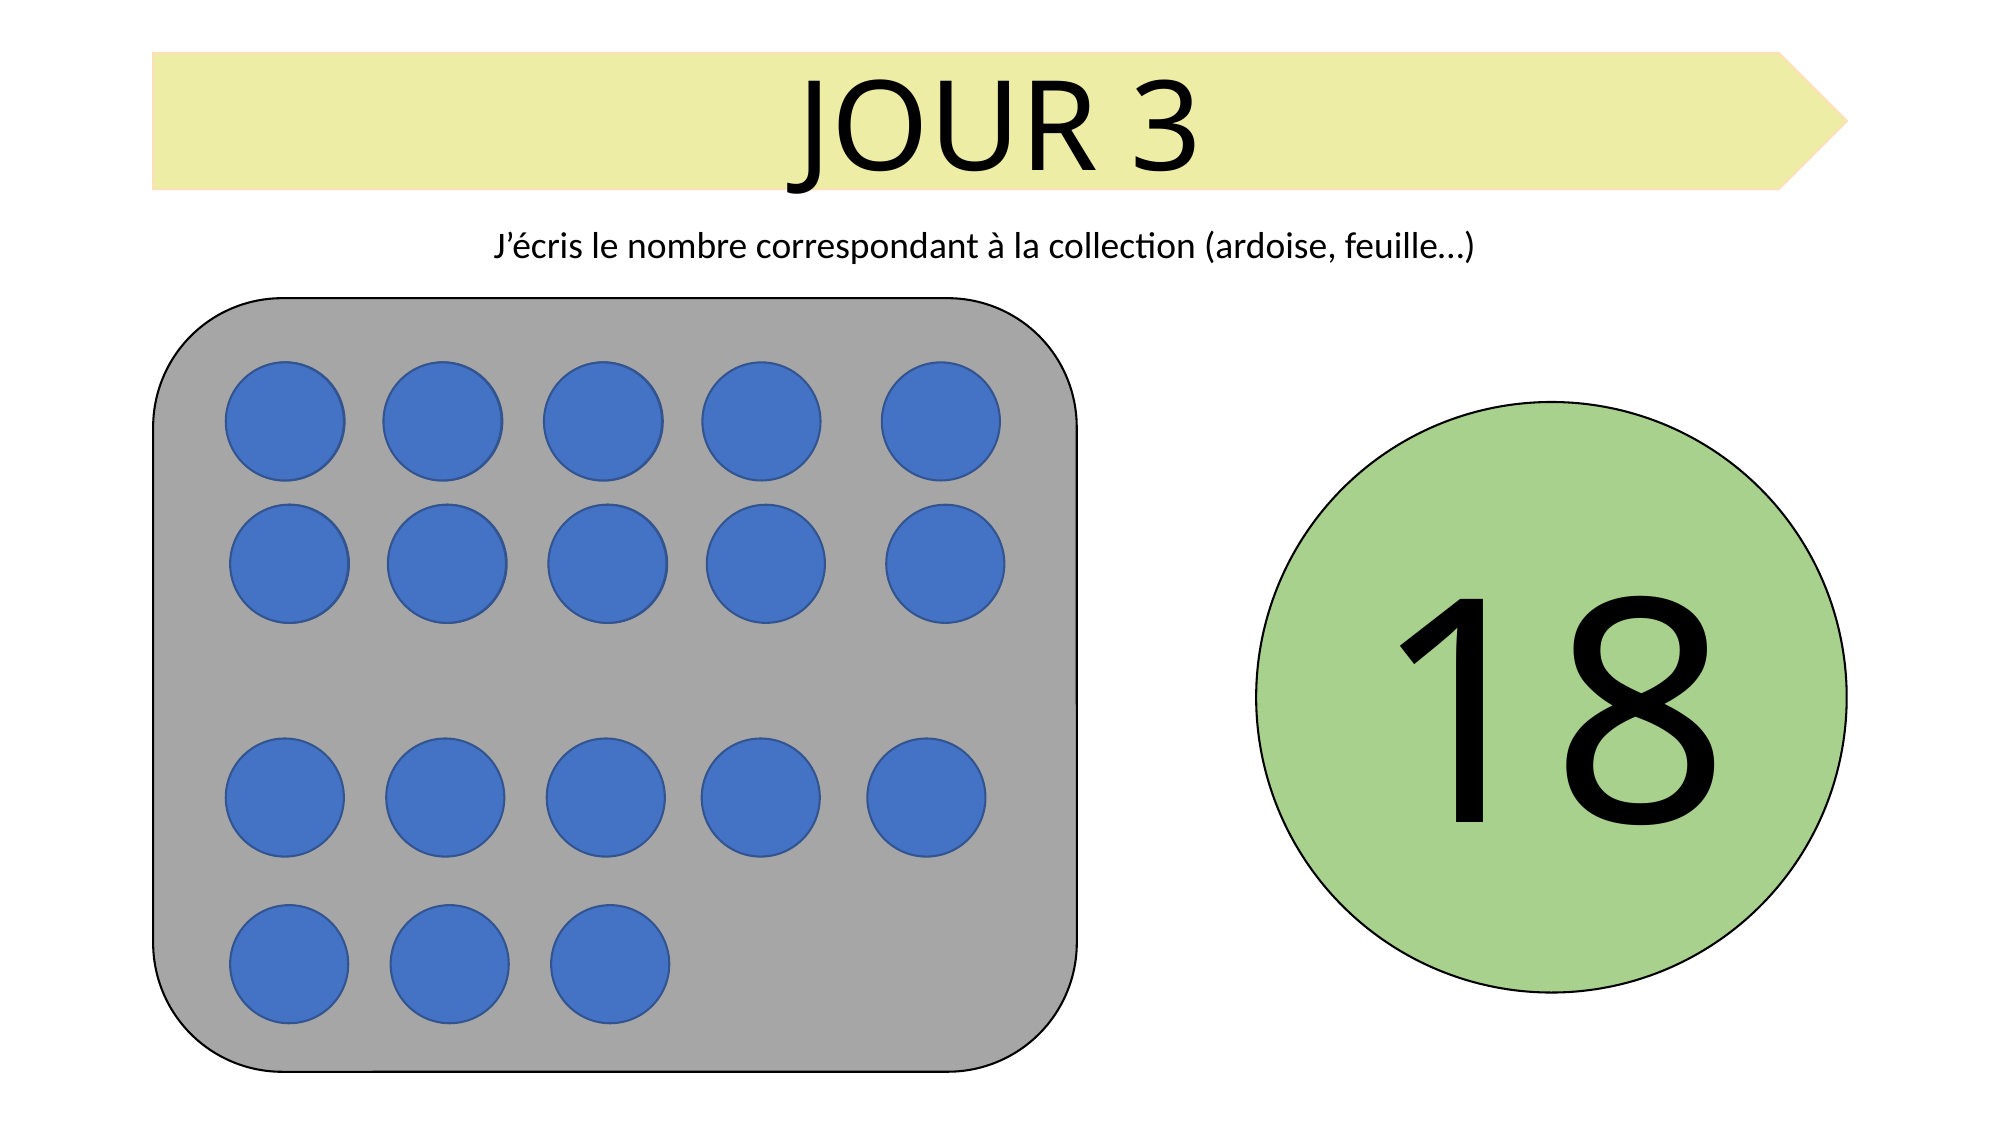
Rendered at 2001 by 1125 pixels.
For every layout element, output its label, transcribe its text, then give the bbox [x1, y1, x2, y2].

text_box [866, 737, 987, 858]
text_box [389, 904, 510, 1025]
text_box [542, 361, 664, 482]
text_box [229, 904, 350, 1025]
text_box [385, 737, 506, 858]
text_box 18 [1255, 400, 1848, 994]
text_box [547, 503, 668, 624]
text_box [880, 361, 1001, 482]
text_box [701, 361, 822, 482]
text_box [229, 503, 350, 624]
text_box [224, 361, 345, 482]
text_box [382, 361, 503, 482]
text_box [153, 37, 1847, 205]
text_box J’écris le nombre correspondant à la collection (ardoise, feuille…) [400, 213, 1570, 274]
text_box [700, 737, 821, 858]
text_box [885, 503, 1006, 624]
text_box [386, 503, 508, 624]
text_box [550, 904, 671, 1025]
text_box [545, 737, 666, 858]
text_box [152, 297, 1078, 1073]
text_box [224, 737, 345, 858]
text_box [705, 503, 826, 624]
